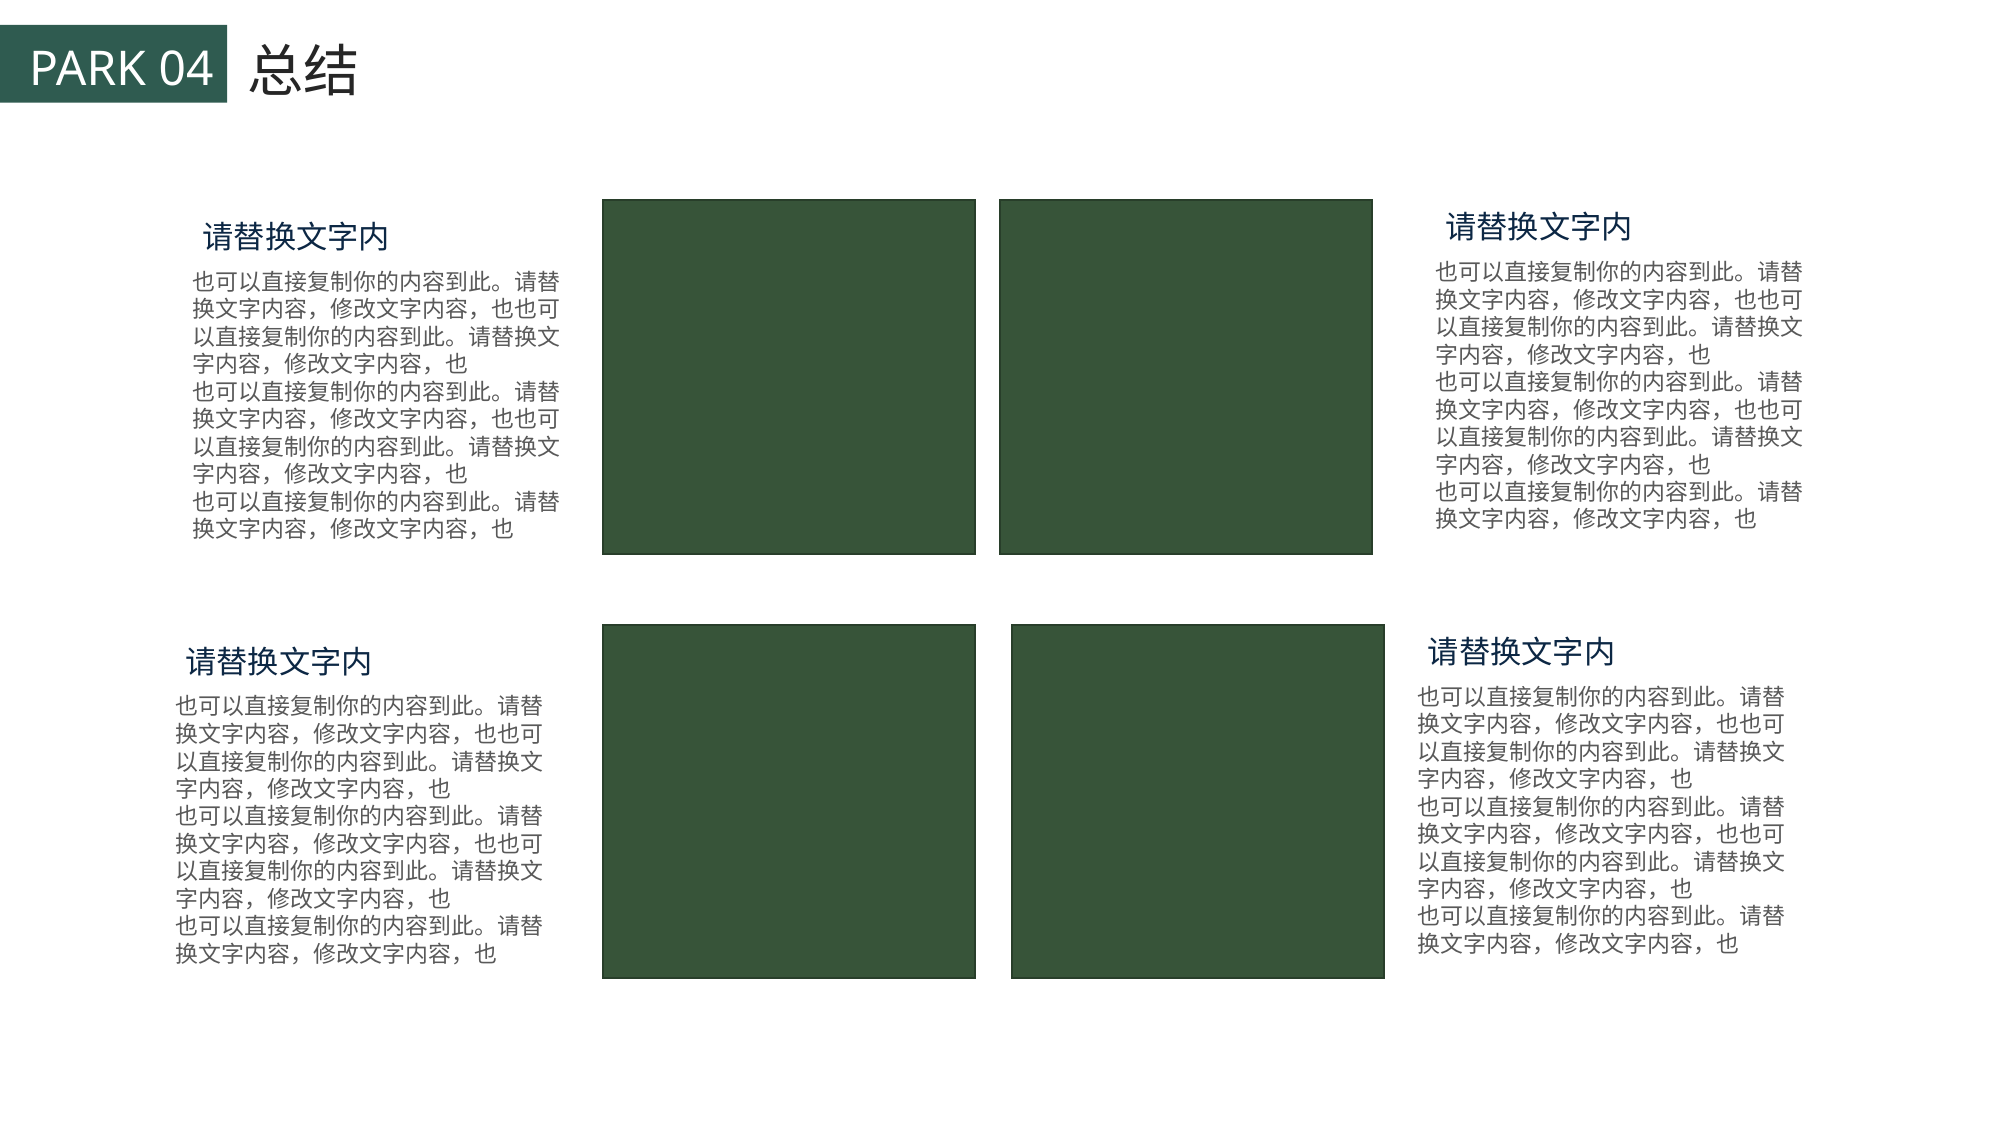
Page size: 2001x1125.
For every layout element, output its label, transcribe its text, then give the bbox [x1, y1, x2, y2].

text_box 也可以直接复制你的内容到此。请替换文字内容，修改文字内容，也也可以直接复制你的内容到此。请替换文字内容，修改文字内容，也 也可以直接复制你的内容到此。请替换文字内容，修改文字内容，也也可以直接复制你的内容到此。请替换文字内容，修改文字内容，也 也可以直接复制你的内容到此。请替换文字内容，修改文字内容，也 [178, 260, 583, 605]
text_box [602, 624, 976, 979]
text_box 也可以直接复制你的内容到此。请替换文字内容，修改文字内容，也也可以直接复制你的内容到此。请替换文字内容，修改文字内容，也 也可以直接复制你的内容到此。请替换文字内容，修改文字内容，也也可以直接复制你的内容到此。请替换文字内容，修改文字内容，也 也可以直接复制你的内容到此。请替换文字内容，修改文字内容，也 [161, 684, 565, 1029]
text_box 也可以直接复制你的内容到此。请替换文字内容，修改文字内容，也也可以直接复制你的内容到此。请替换文字内容，修改文字内容，也 也可以直接复制你的内容到此。请替换文字内容，修改文字内容，也也可以直接复制你的内容到此。请替换文字内容，修改文字内容，也 也可以直接复制你的内容到此。请替换文字内容，修改文字内容，也 [1403, 675, 1808, 1020]
text_box [999, 199, 1373, 555]
text_box 请替换文字内 [1428, 624, 1616, 670]
text_box 请替换文字内 [185, 634, 374, 680]
text_box 请替换文字内 [202, 209, 391, 255]
text_box 请替换文字内 [1445, 200, 1633, 246]
text_box 也可以直接复制你的内容到此。请替换文字内容，修改文字内容，也也可以直接复制你的内容到此。请替换文字内容，修改文字内容，也 也可以直接复制你的内容到此。请替换文字内容，修改文字内容，也也可以直接复制你的内容到此。请替换文字内容，修改文字内容，也 也可以直接复制你的内容到此。请替换文字内容，修改文字内容，也 [1420, 250, 1825, 595]
text_box [1011, 624, 1385, 979]
text_box 总结 [227, 11, 380, 113]
text_box [602, 199, 976, 555]
